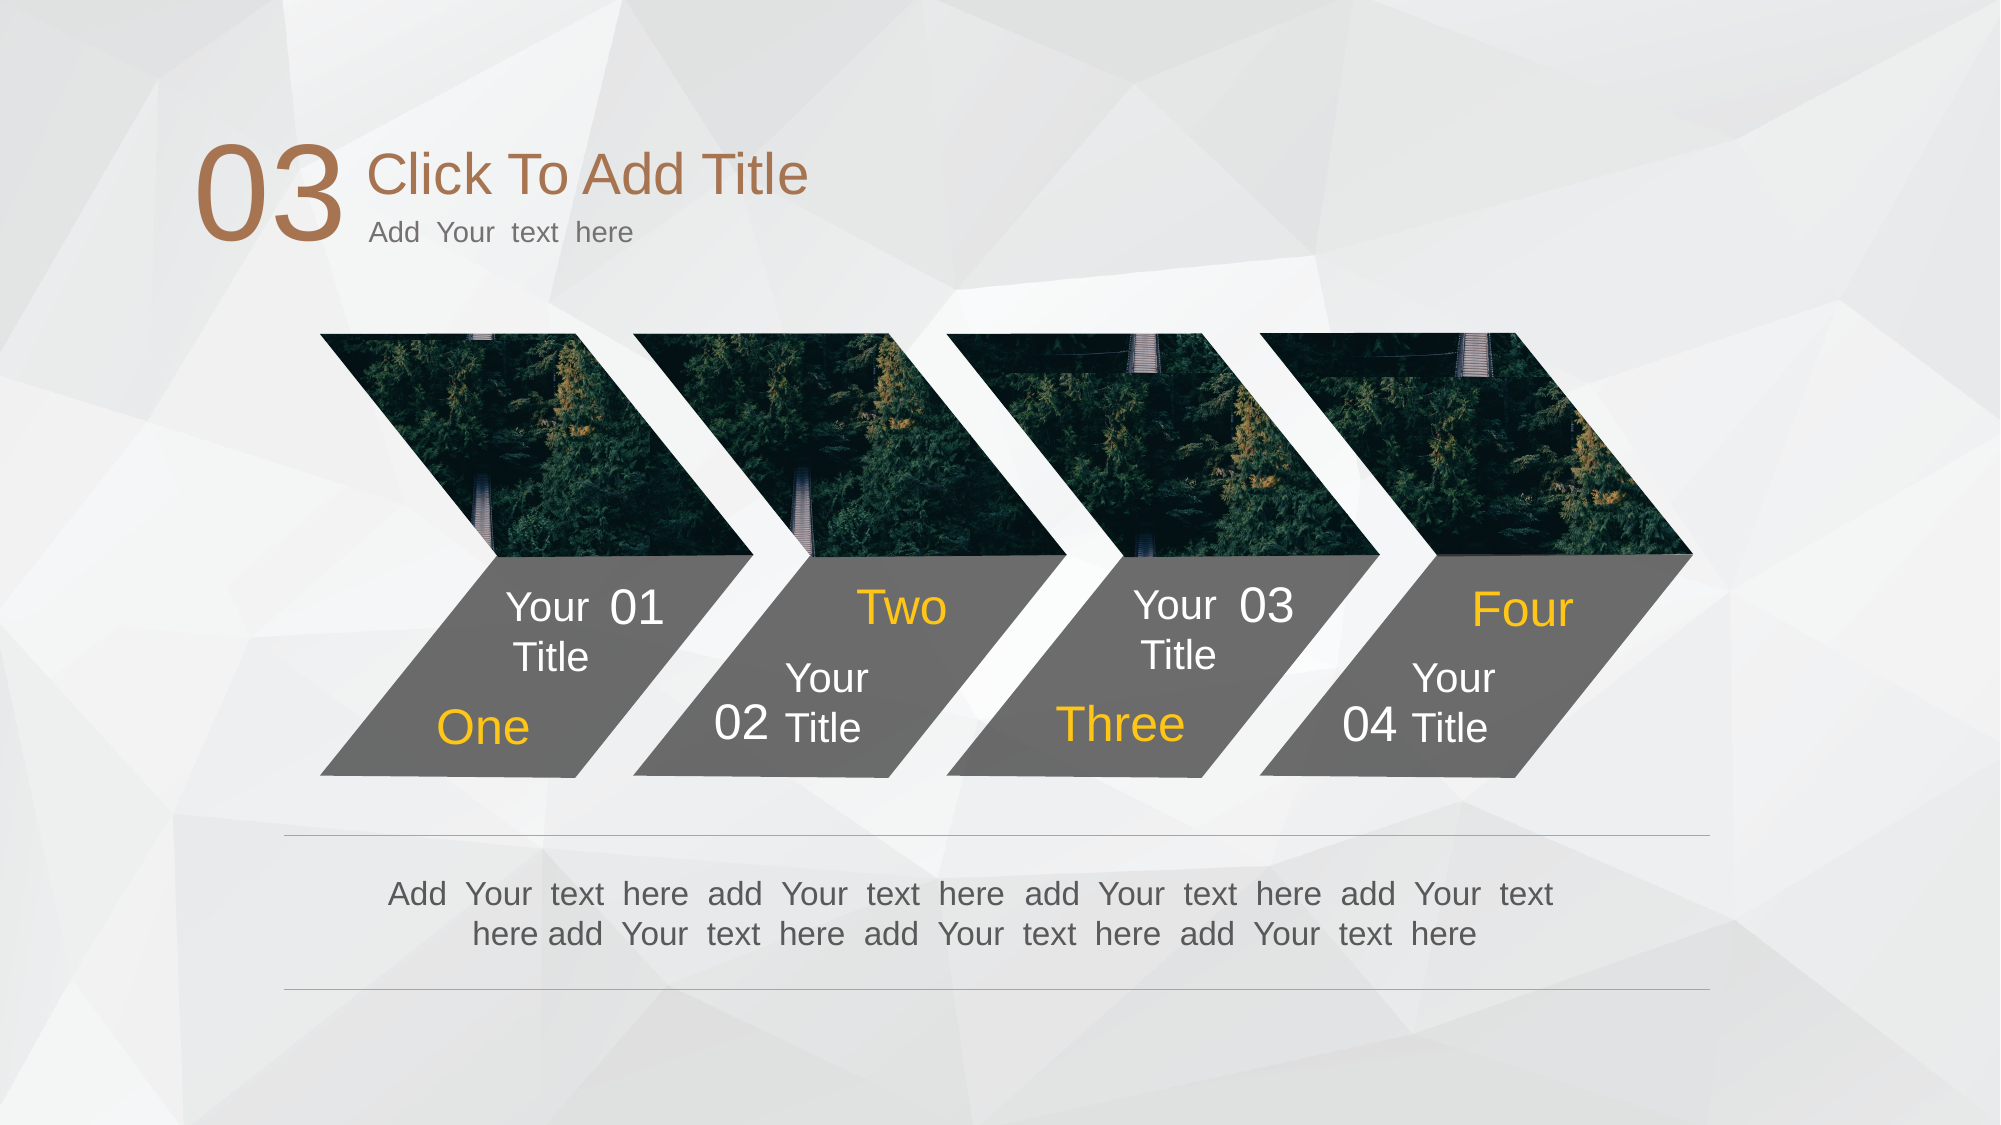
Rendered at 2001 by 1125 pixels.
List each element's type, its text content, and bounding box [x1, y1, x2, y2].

text_box Three [1032, 684, 1209, 759]
text_box Add Your text here add Your text here add Your text here add Your text here add Your text here add Your text here add Your text here [343, 864, 1609, 960]
text_box [1332, 553, 1696, 739]
text_box Two [836, 566, 968, 642]
text_box [1257, 702, 1532, 779]
text_box 04 [1317, 683, 1422, 759]
text_box [1110, 556, 1381, 633]
text_box Your Title [453, 571, 605, 687]
text_box [317, 608, 685, 779]
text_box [179, 95, 898, 278]
text_box [707, 556, 1067, 739]
text_box 03 [1215, 564, 1319, 640]
text_box Four [1443, 568, 1602, 644]
text_box [630, 704, 905, 779]
text_box [630, 332, 1069, 559]
text_box Your Title [1396, 643, 1548, 759]
text_box [1257, 331, 1694, 555]
text_box One [417, 686, 550, 762]
text_box [317, 332, 756, 559]
picture [0, 0, 2001, 1125]
text_box 02 [689, 681, 794, 757]
text_box Your Title [1080, 570, 1232, 686]
text_box [944, 332, 1383, 559]
text_box 01 [585, 567, 690, 643]
text_box [944, 607, 1314, 779]
text_box [483, 556, 753, 636]
text_box Your Title [769, 643, 921, 759]
